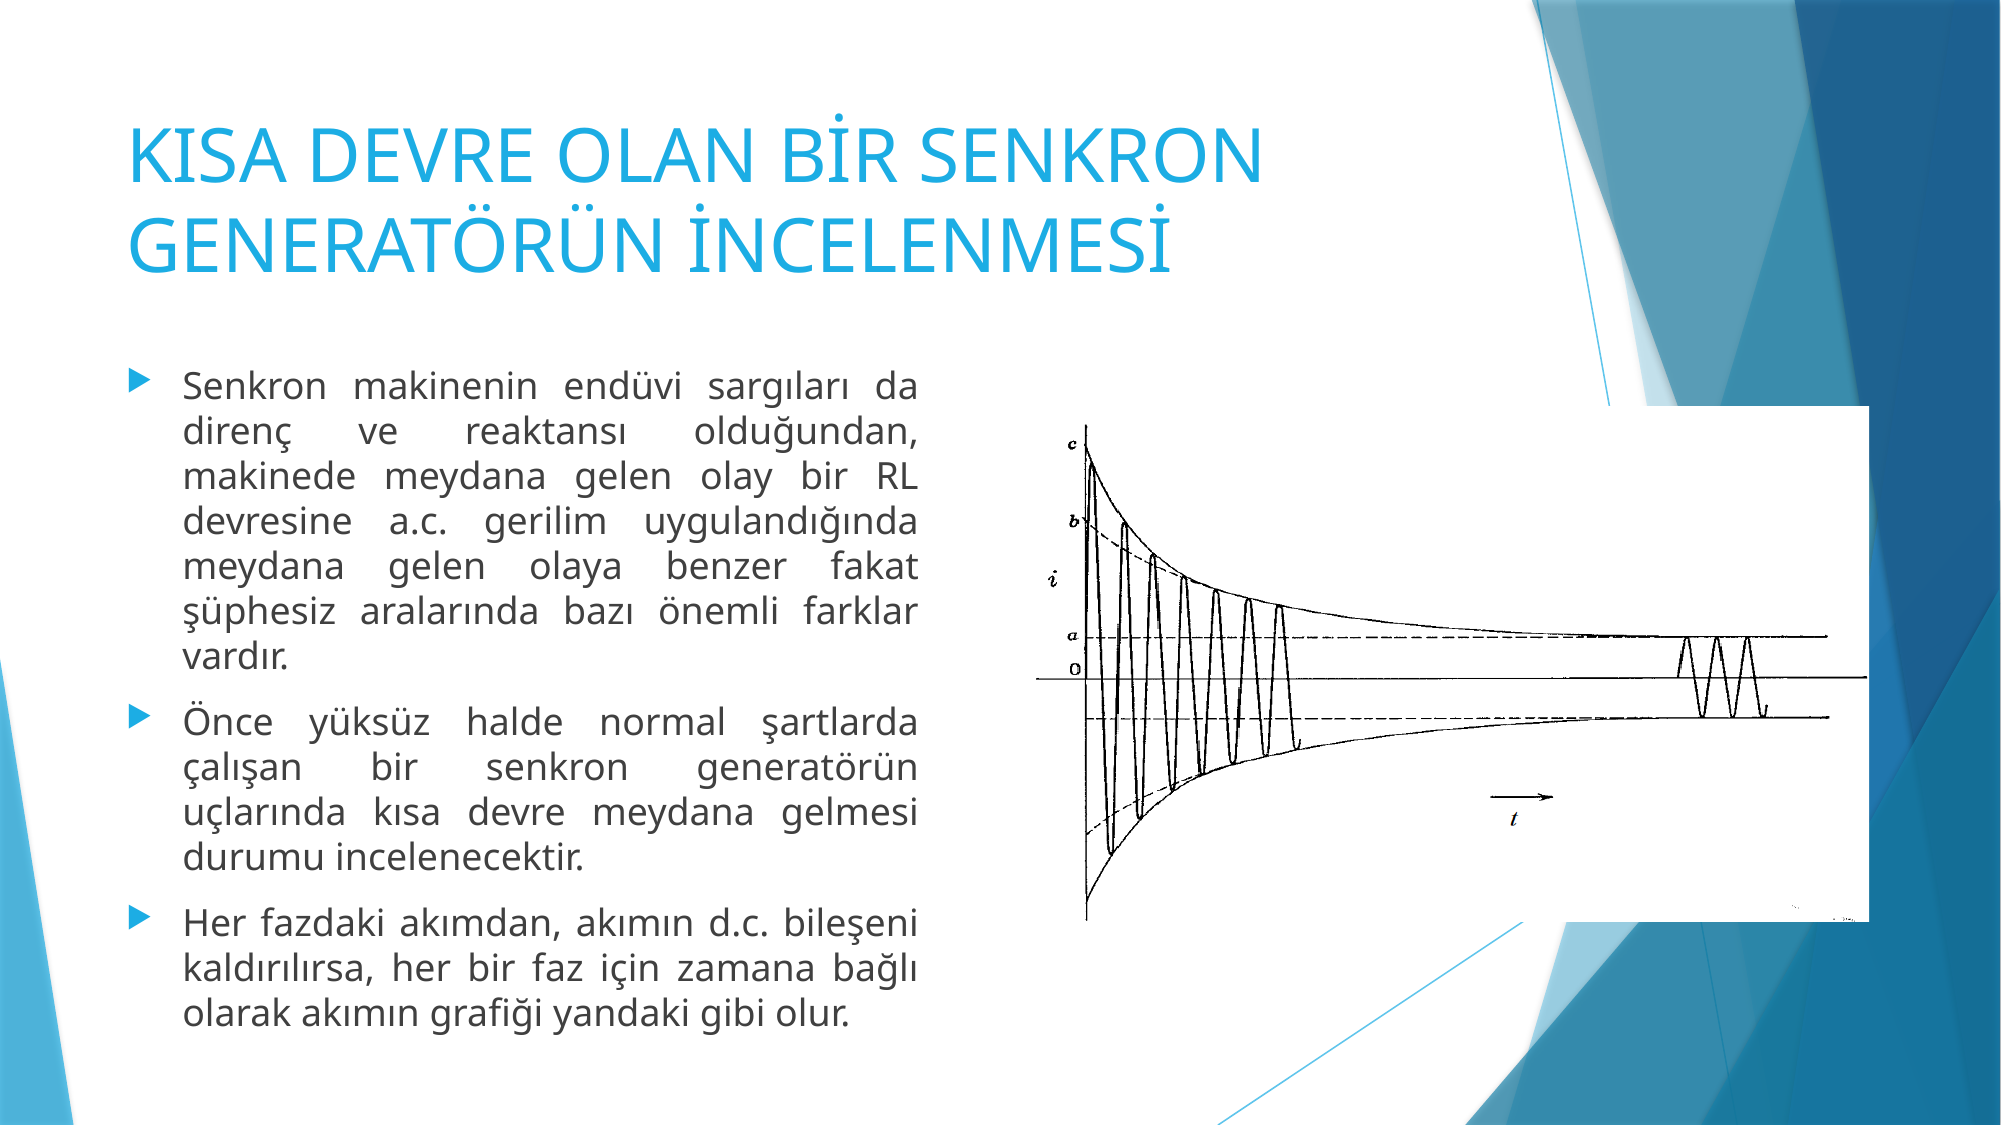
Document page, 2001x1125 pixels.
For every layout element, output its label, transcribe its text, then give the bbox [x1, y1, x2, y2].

picture [1035, 405, 1870, 923]
list Senkron makinenin endüvi sargıları da direnç ve reaktansı olduğundan, makinede meydana gelen olay bir RL devresine a.c. gerilim uygulandığında meydana gelen olaya benzer fakat şüphesiz aralarında bazı önemli farklar vardır. Önce yüksüz halde normal şartlarda çalışan bir senkron generatörün uçlarında kısa devre meydana gelmesi durumu incelenecektir. Her fazdaki akımdan, akımın d.c. bileşeni kaldırılırsa, her bir faz için zamana bağlı olarak akımın grafiği yandaki gibi olur. [111, 354, 935, 1055]
title KISA DEVRE OLAN BİR SENKRON GENERATÖRÜN İNCELENMESİ [111, 99, 1522, 317]
